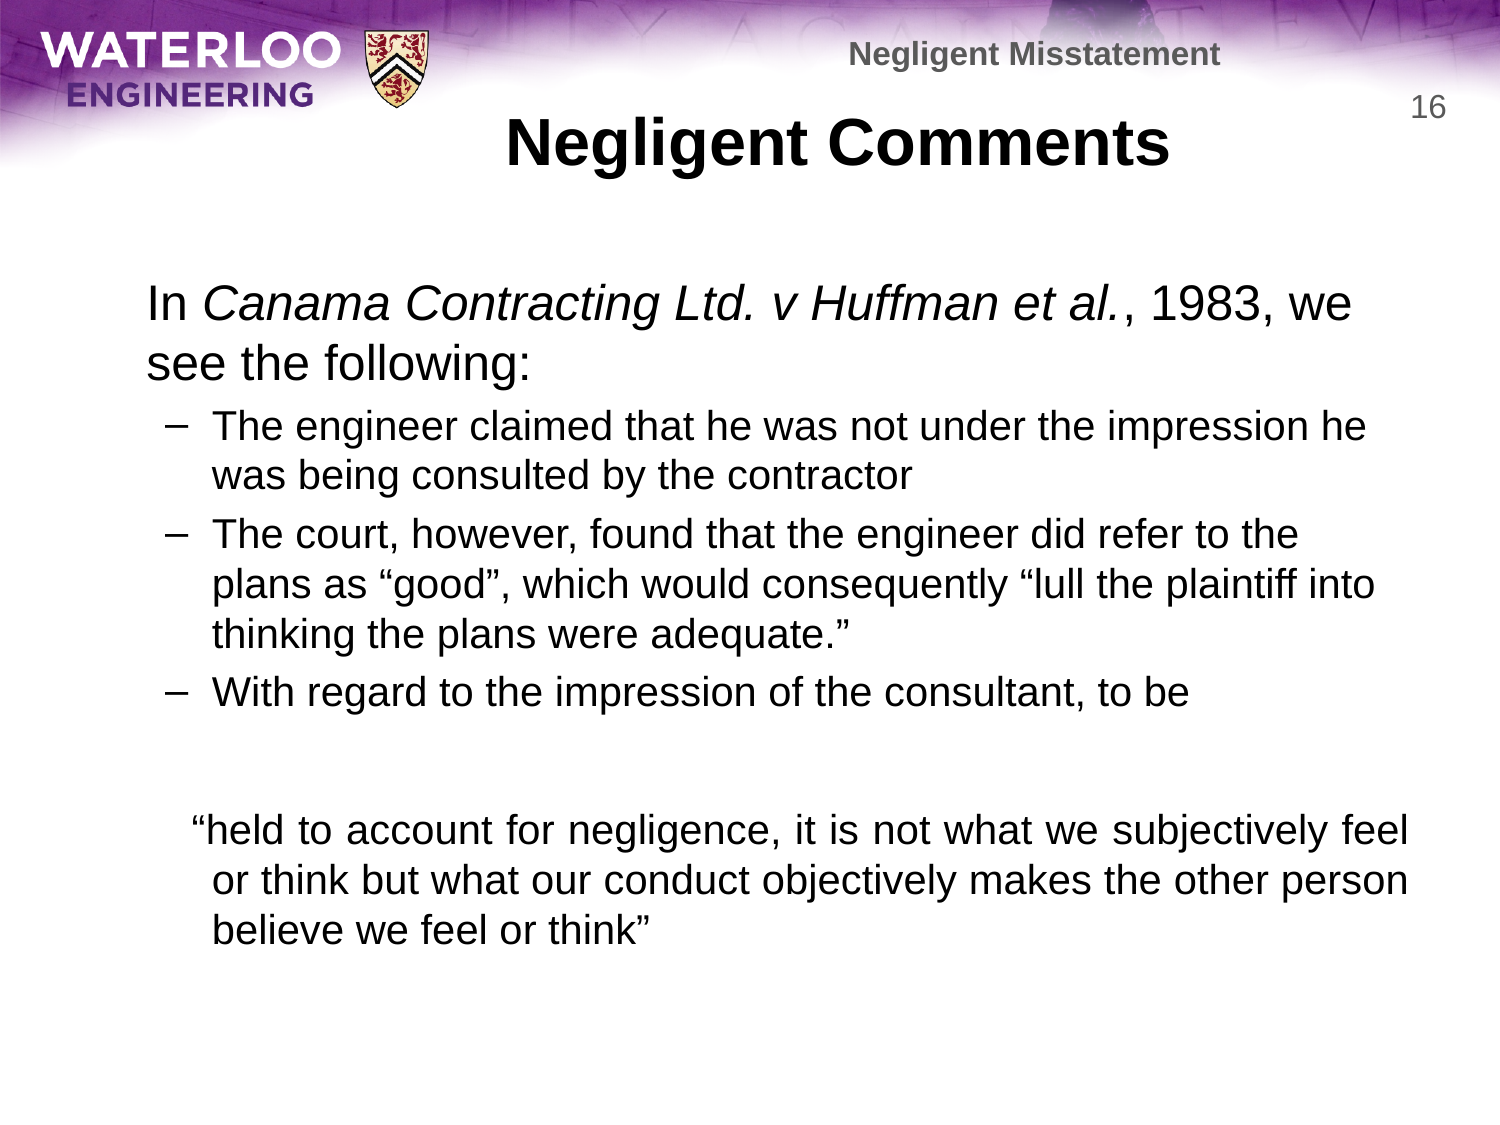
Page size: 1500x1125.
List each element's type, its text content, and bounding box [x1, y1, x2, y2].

footer Negligent Misstatement [453, 24, 1236, 68]
title Negligent Comments [252, 44, 1426, 233]
list In Canama Contracting Ltd. v Huffman et al., 1983, we see the following: The engineer claimed that he was not under the impression he was being consulted by the contractor The court, however, found that the engineer did refer to the plans as “good”, which would consequently “lull the plaintiff into thinking the plans were adequate.” With regard to the impression of the consultant, to be “held to account for negligence, it is not what we subjectively feel or think but what our conduct objectively makes the other person believe we feel or think” [74, 262, 1426, 1020]
picture [0, 0, 1500, 1125]
slide_number 16 [1333, 73, 1462, 134]
